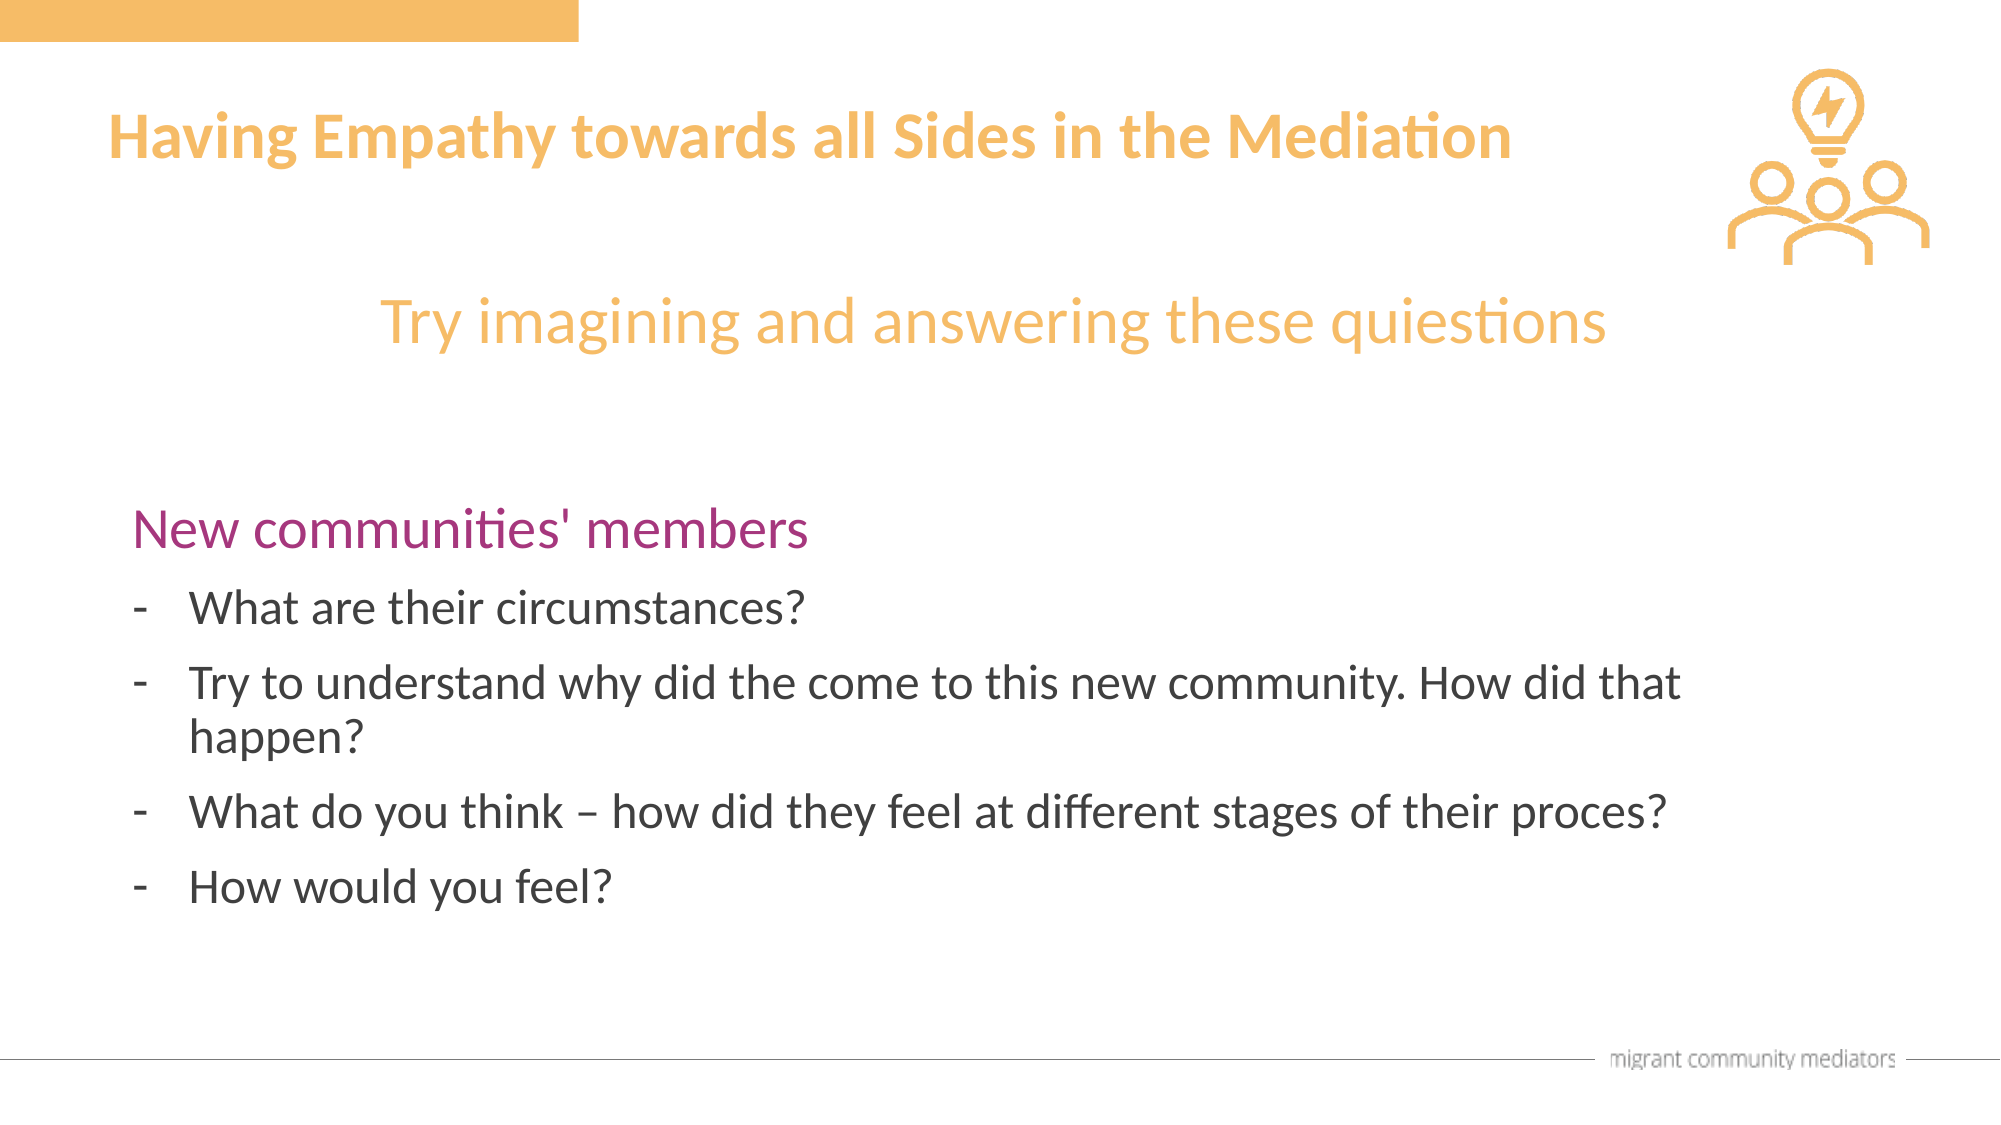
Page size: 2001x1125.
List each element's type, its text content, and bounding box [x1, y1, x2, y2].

list Having Empathy towards all Sides in the Mediation Try imagining and answering these quiestions [93, 93, 1698, 271]
list New communities' members What are their circumstances? Try to understand why did the come to this new community. How did that happen? What do you think – how did they feel at different stages of their proces? How would you feel? [117, 490, 1857, 984]
picture [1698, 39, 1956, 297]
